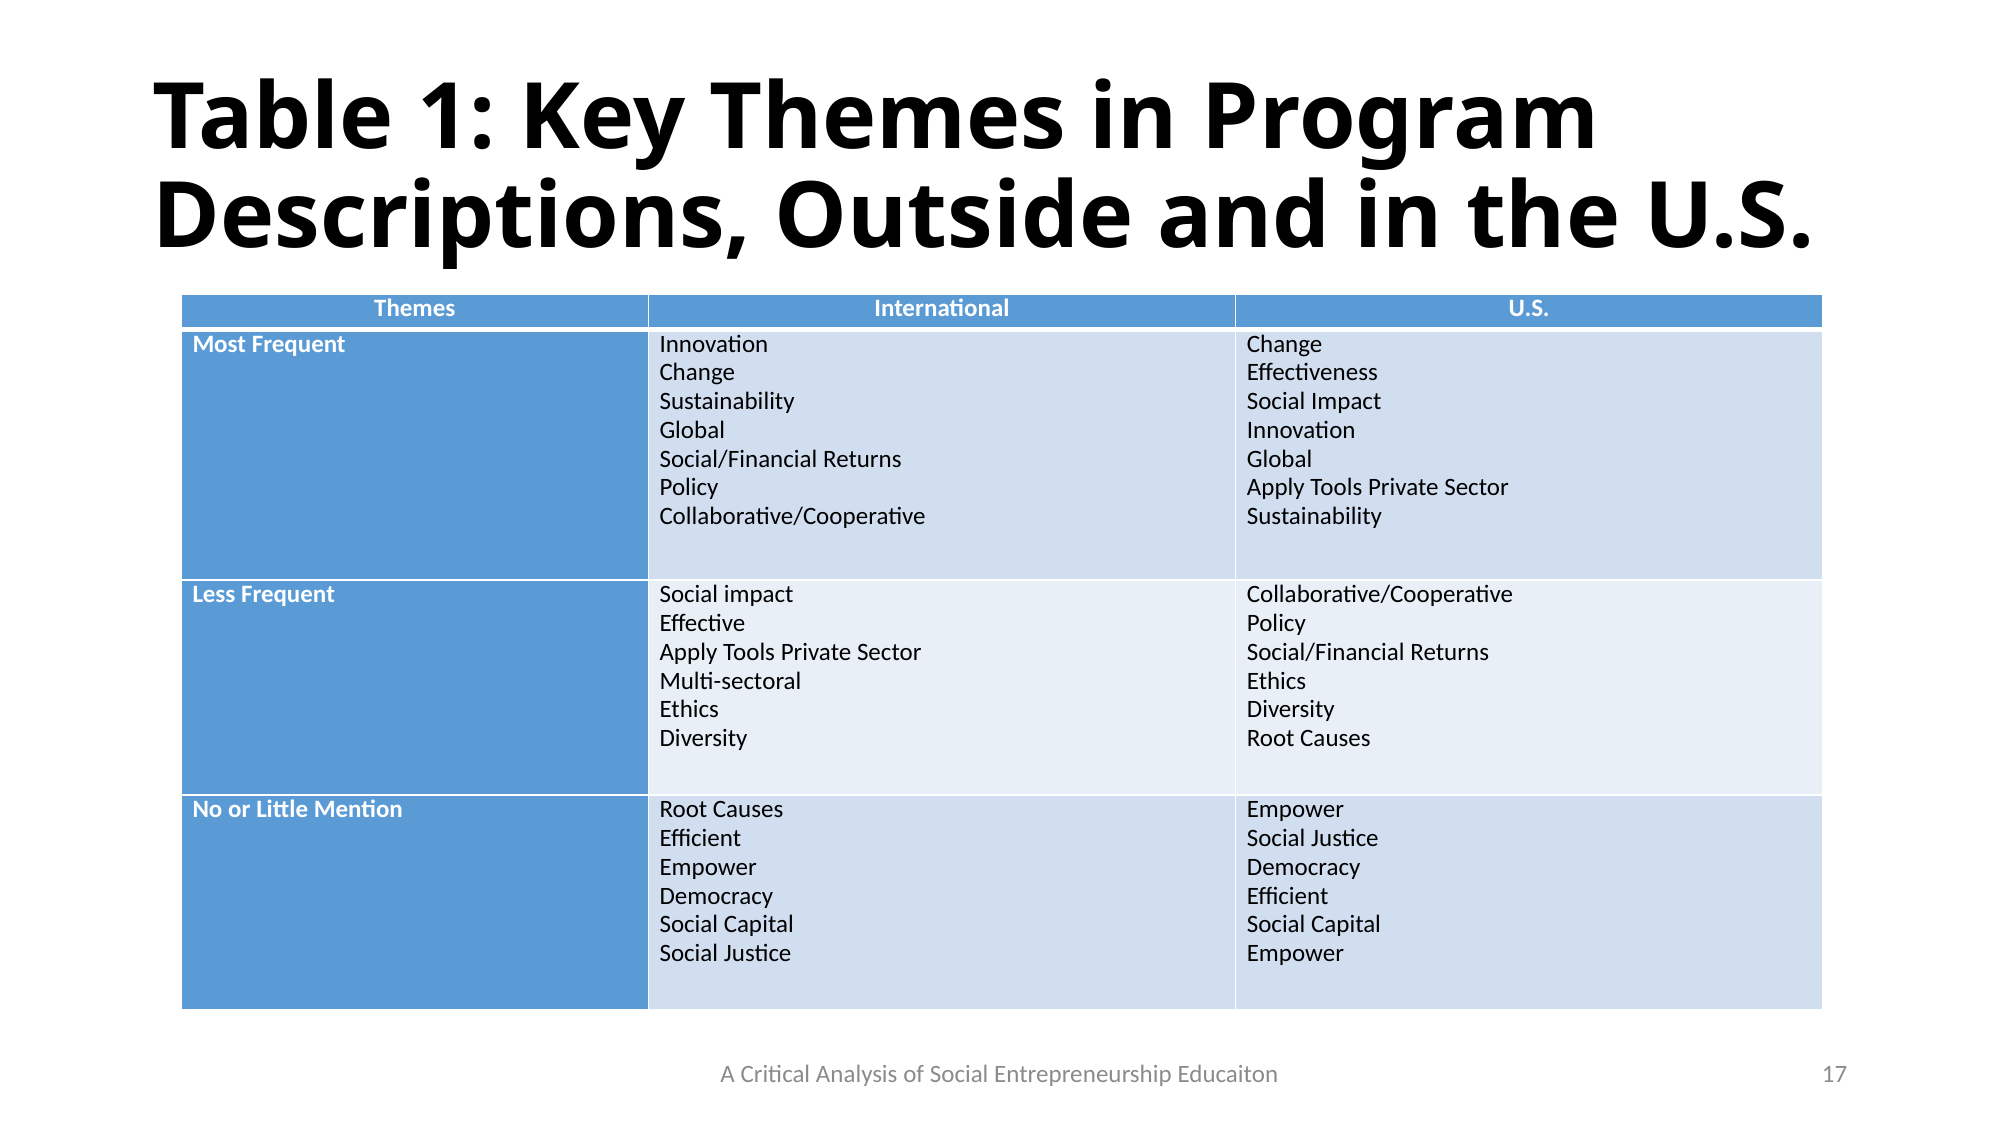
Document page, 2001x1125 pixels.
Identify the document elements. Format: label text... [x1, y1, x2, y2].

table_cell Less Frequent [182, 581, 648, 794]
table_cell Change Effectiveness Social Impact Innovation Global Apply Tools Private Sector Sustainability [1236, 332, 1822, 579]
table_cell Empower Social Justice Democracy Efficient Social Capital Empower [1236, 796, 1822, 1009]
table_cell Innovation Change Sustainability Global Social/Financial Returns Policy Collaborative/Cooperative [649, 332, 1235, 579]
table_cell Root Causes Efficient Empower Democracy Social Capital Social Justice [649, 796, 1235, 1009]
table_cell No or Little Mention [182, 796, 648, 1009]
table_cell Collaborative/Cooperative Policy Social/Financial Returns Ethics Diversity Root Causes [1236, 581, 1822, 794]
table_cell Most Frequent [182, 332, 648, 579]
title Table 1: Key Themes in Program Descriptions, Outside and in the U.S. [137, 59, 1863, 278]
slide_number 17 [1412, 1042, 1863, 1103]
table_header Themes [182, 295, 648, 327]
table_header U.S. [1236, 295, 1822, 327]
table_cell Social impact Effective Apply Tools Private Sector Multi-sectoral Ethics Diversity [649, 581, 1235, 794]
table_header International [649, 295, 1235, 327]
footer A Critical Analysis of Social Entrepreneurship Educaiton [662, 1042, 1338, 1103]
